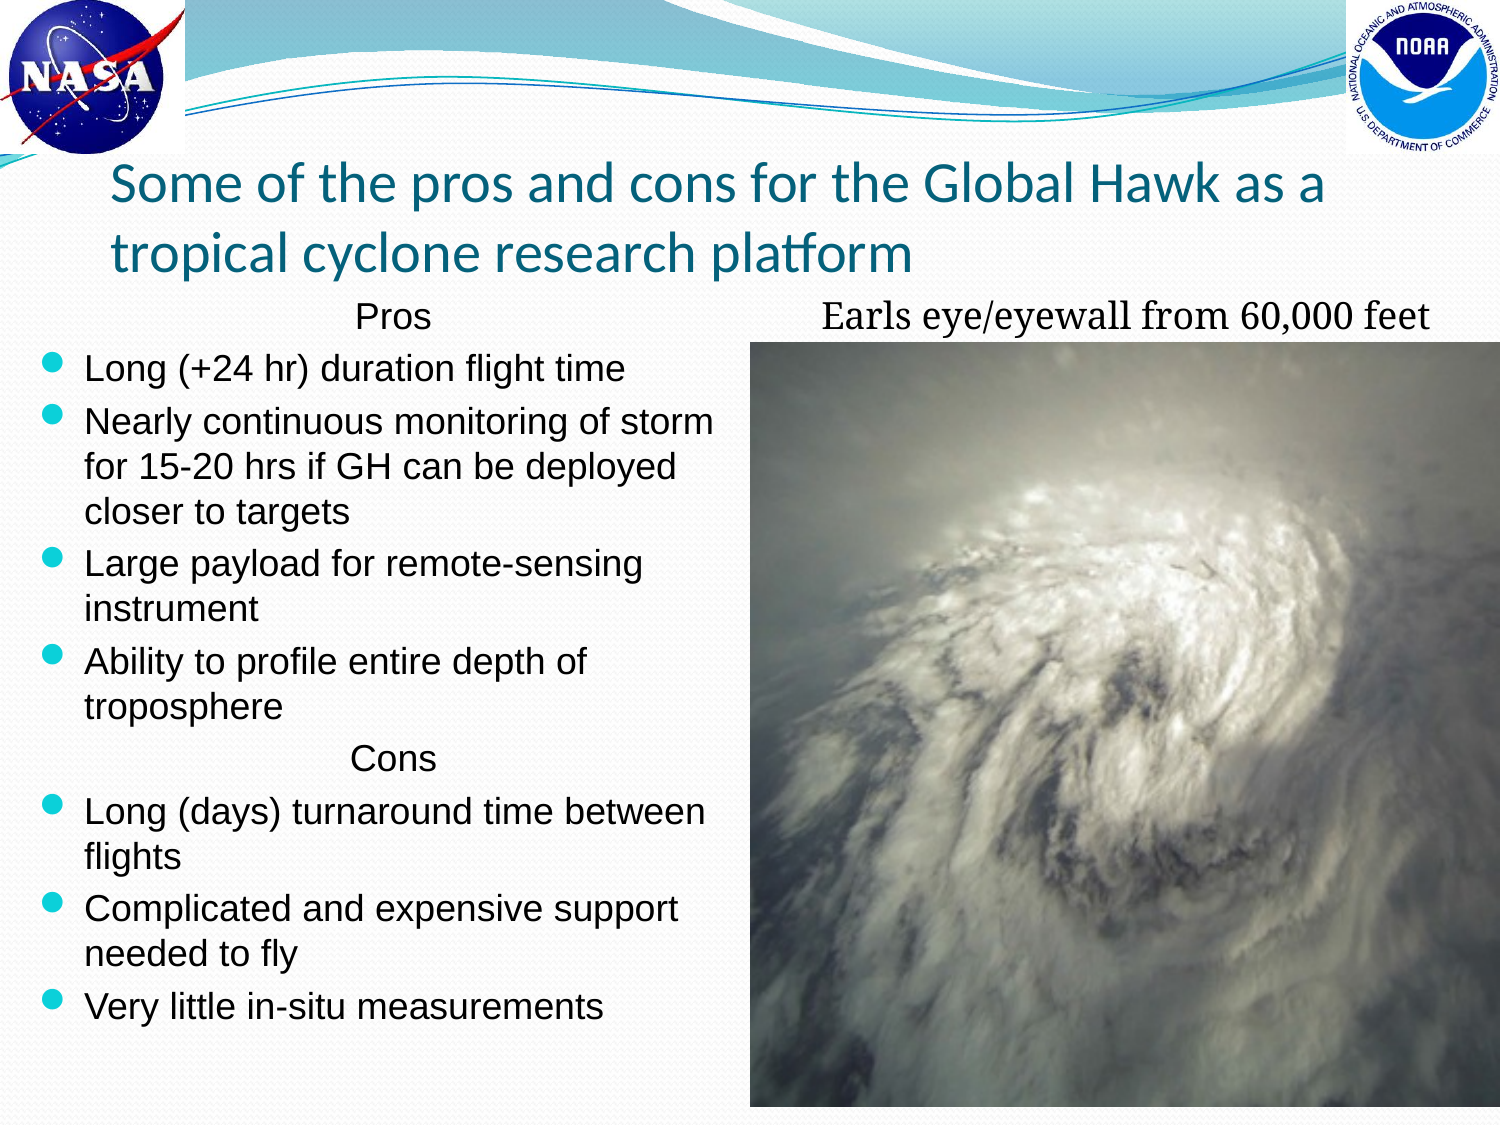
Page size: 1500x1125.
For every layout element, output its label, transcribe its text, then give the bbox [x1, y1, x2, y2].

title Some of the pros and cons for the Global Hawk as a tropical cyclone research platform [110, 96, 1500, 285]
picture [0, 0, 185, 154]
picture [749, 342, 1500, 1108]
picture [1346, 0, 1500, 154]
list Earls eye/eyewall from 60,000 feet [806, 284, 1469, 341]
list Pros Long (+24 hr) duration flight time Nearly continuous monitoring of storm for 15-20 hrs if GH can be deployed closer to targets Large payload for remote-sensing instrument Ability to profile entire depth of troposphere Cons Long (days) turnaround time between flights Complicated and expensive support needed to fly Very little in-situ measurements [24, 284, 763, 1125]
